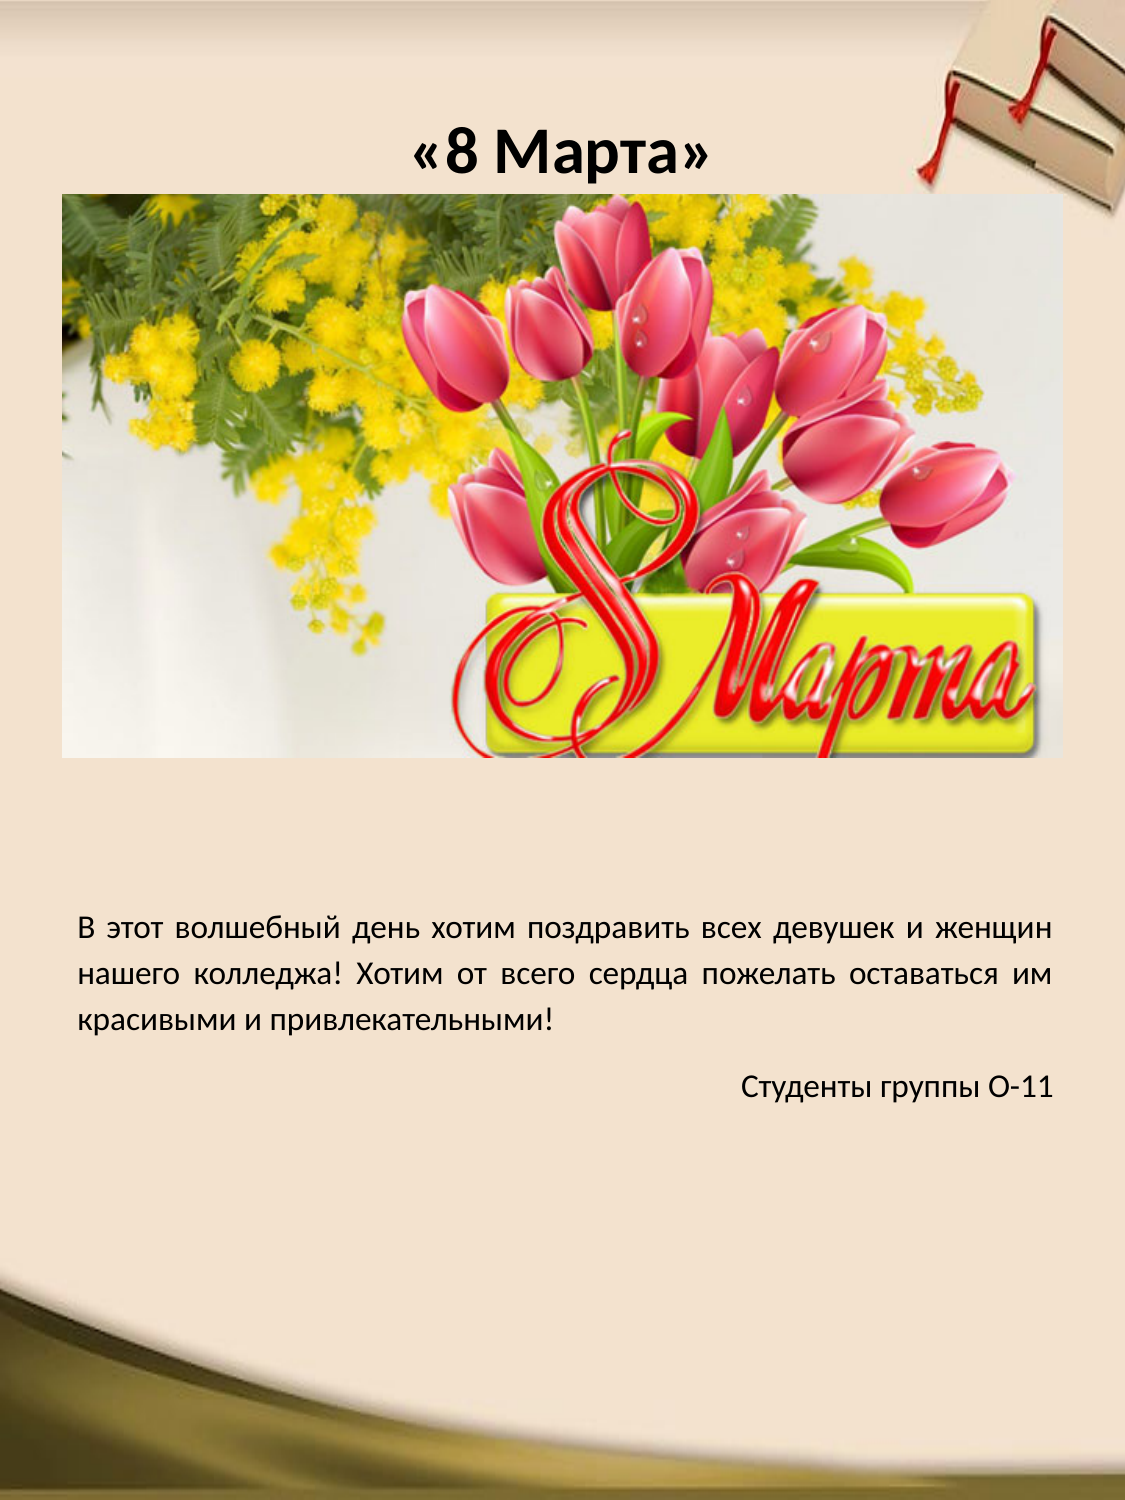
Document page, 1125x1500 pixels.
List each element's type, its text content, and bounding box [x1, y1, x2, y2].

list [62, 194, 1063, 758]
picture [0, 0, 1125, 1500]
text_box В этот волшебный день хотим поздравить всех девушек и женщин нашего колледжа! Хотим от всего сердца пожелать оставаться им красивыми и привлекательными! Студенты группы О-11 [62, 891, 1069, 1112]
title «8 Марта» [56, 60, 1069, 235]
